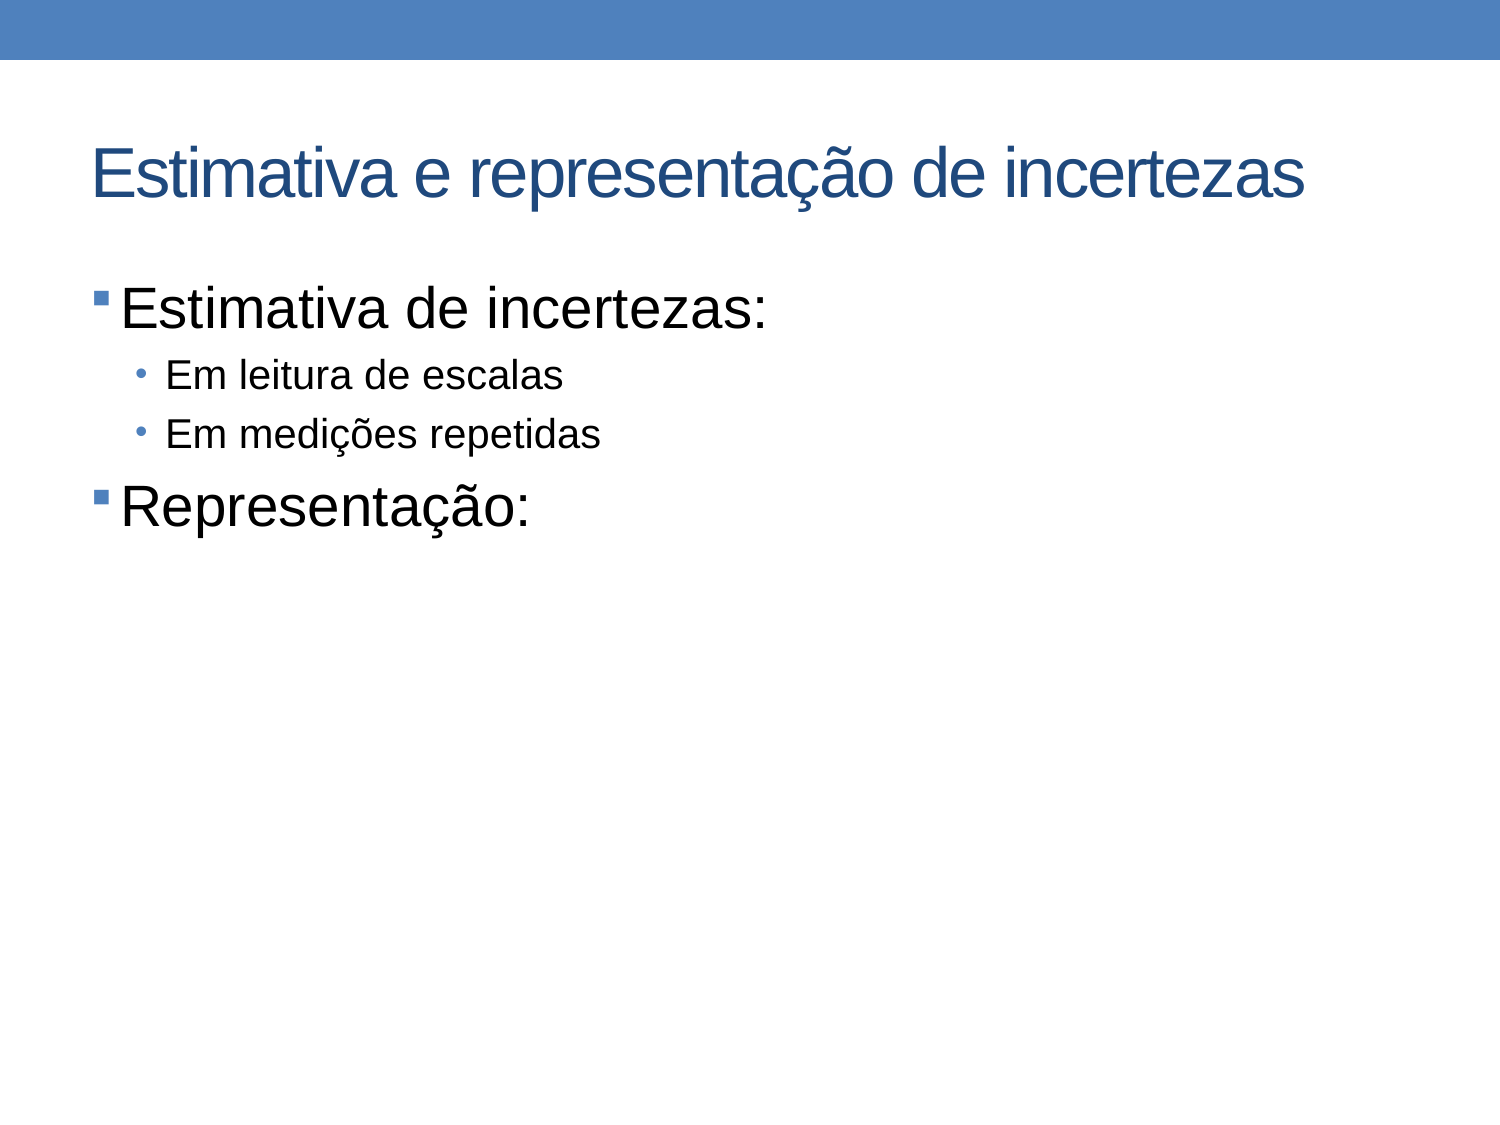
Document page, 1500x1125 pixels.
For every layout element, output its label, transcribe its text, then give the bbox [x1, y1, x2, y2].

title Estimativa e representação de incertezas [75, 87, 1425, 250]
